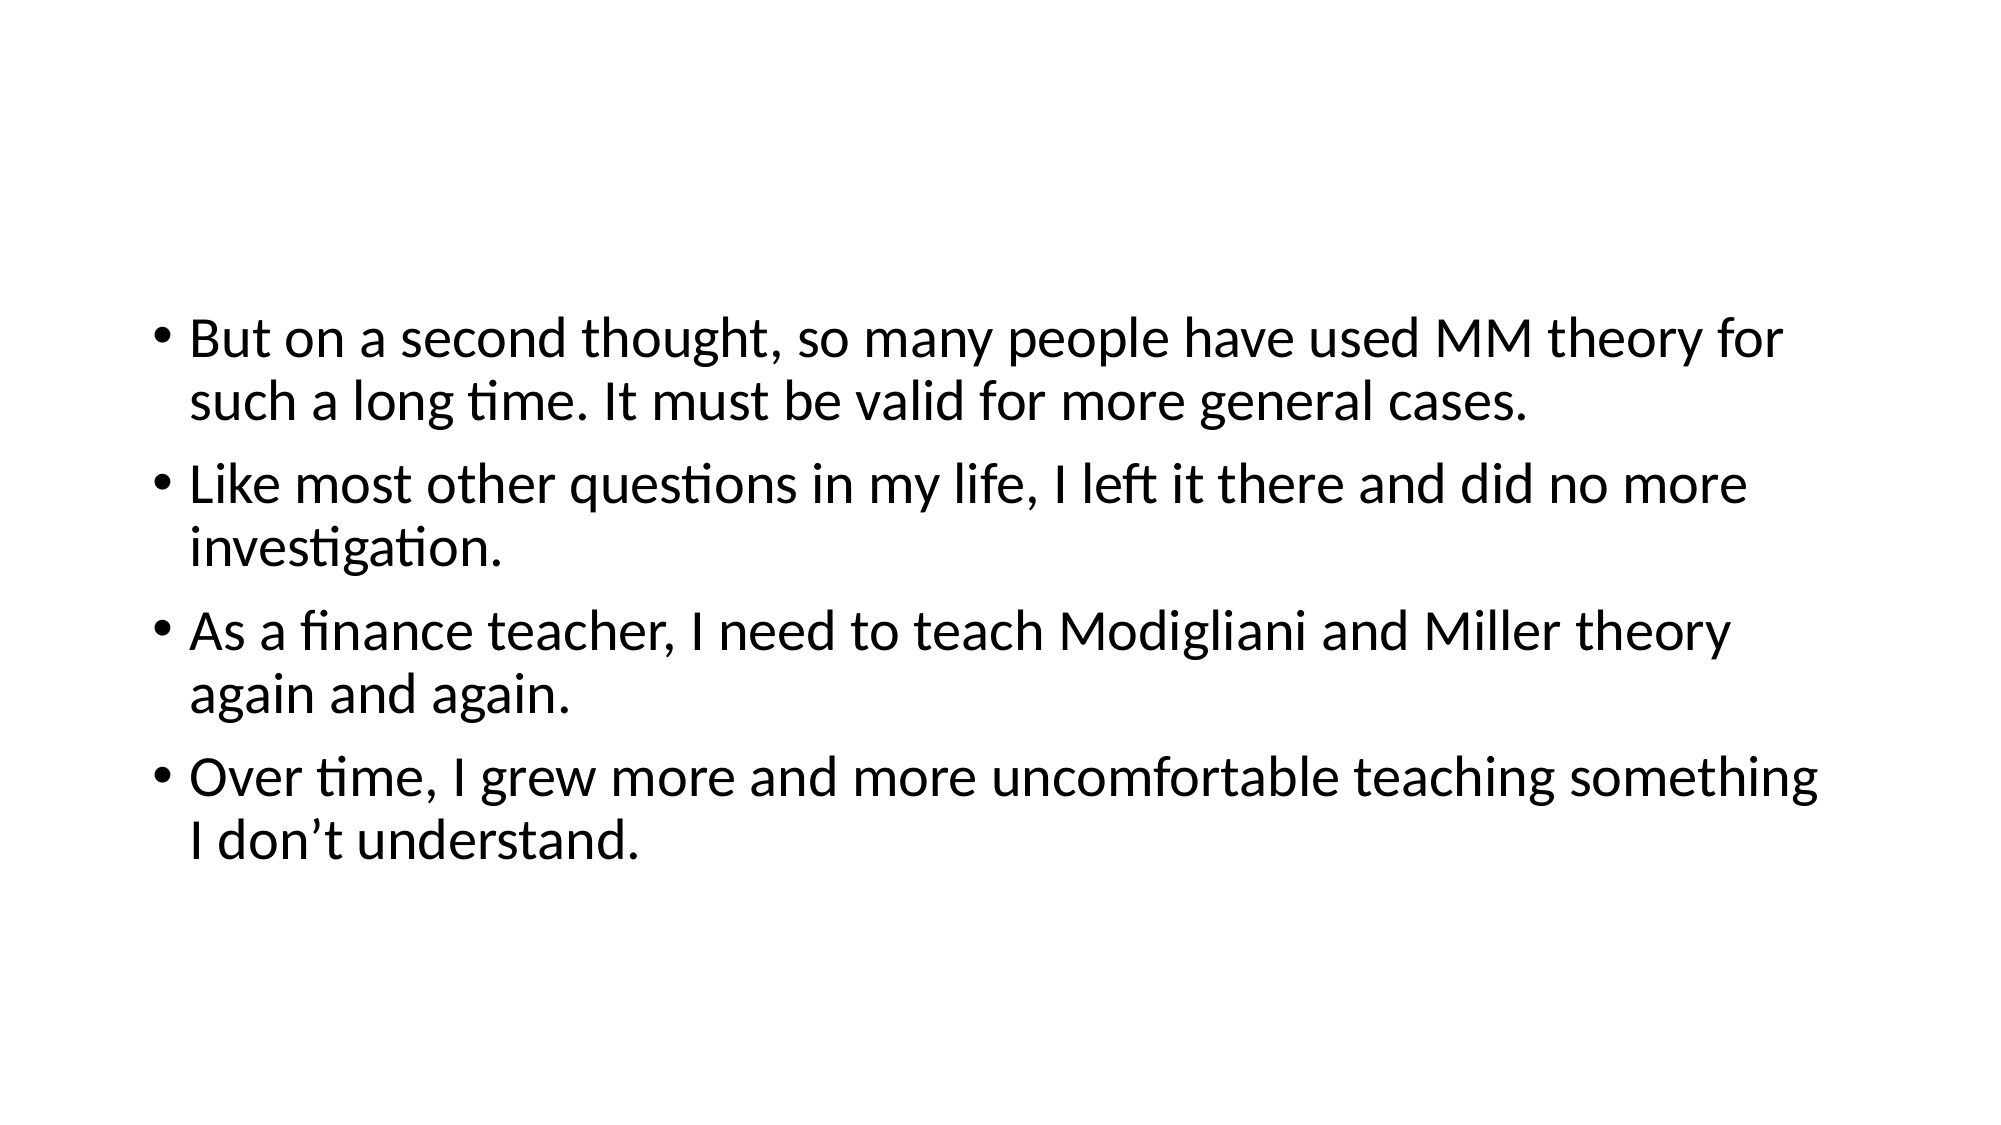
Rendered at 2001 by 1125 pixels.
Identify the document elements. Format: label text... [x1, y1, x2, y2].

list But on a second thought, so many people have used MM theory for such a long time. It must be valid for more general cases. Like most other questions in my life, I left it there and did no more investigation. As a finance teacher, I need to teach Modigliani and Miller theory again and again. Over time, I grew more and more uncomfortable teaching something I don’t understand. [137, 299, 1863, 1014]
